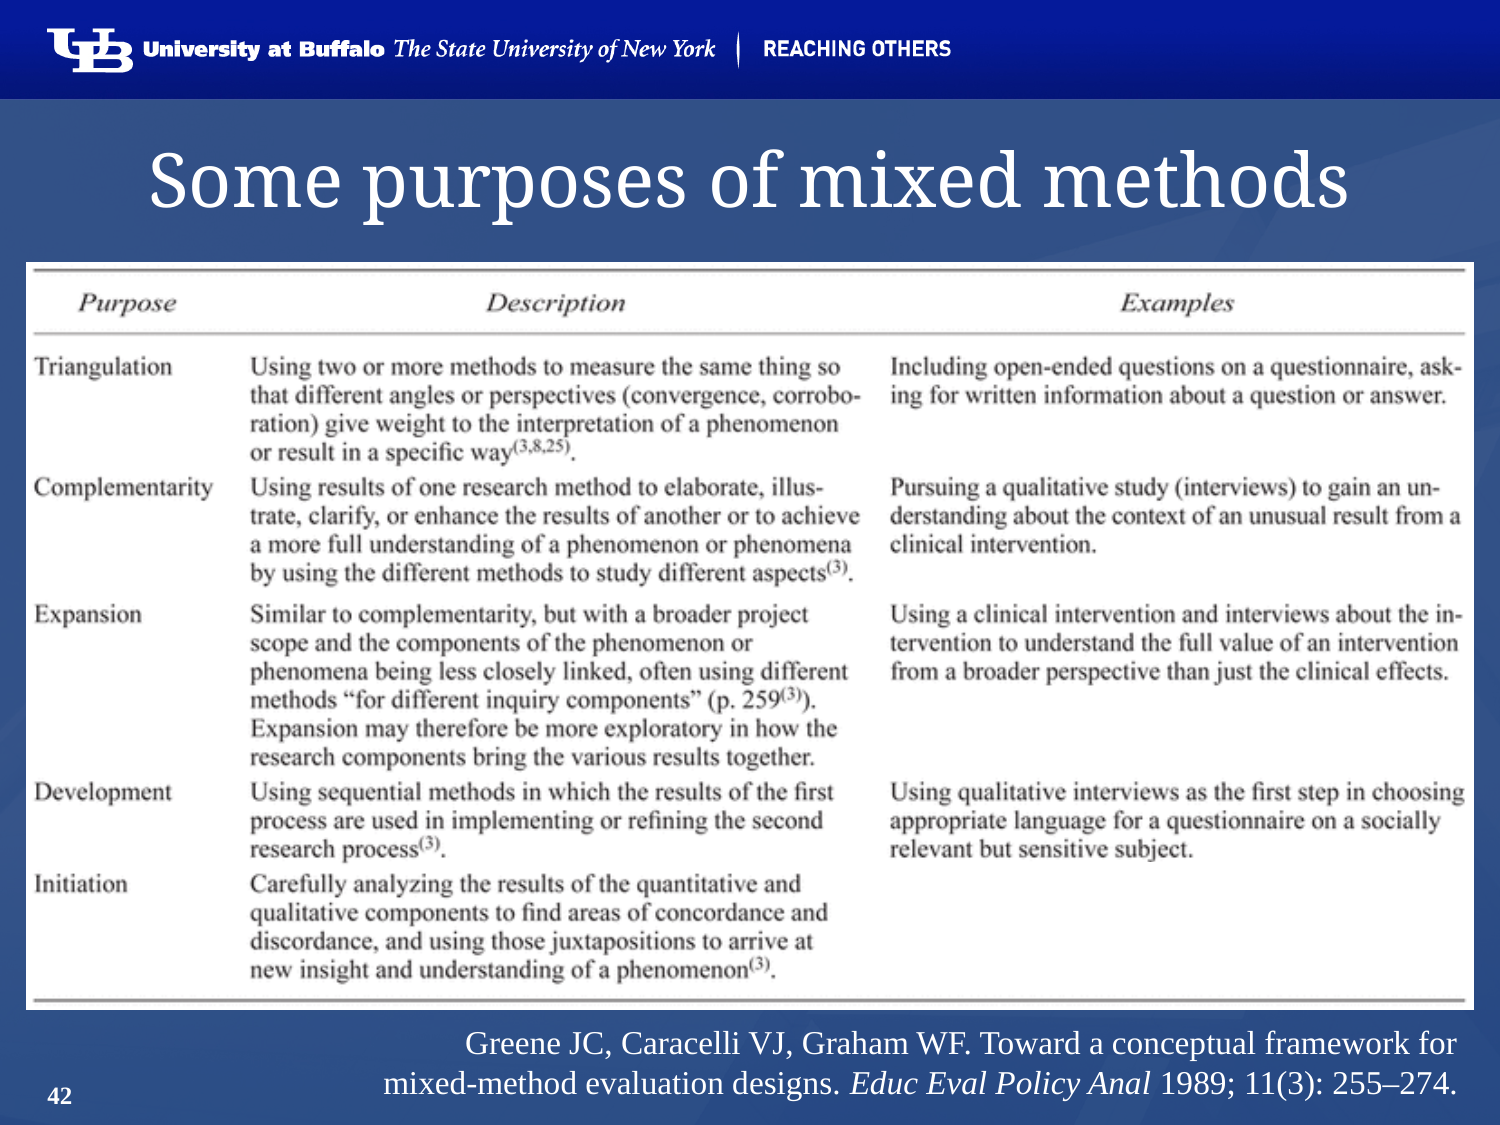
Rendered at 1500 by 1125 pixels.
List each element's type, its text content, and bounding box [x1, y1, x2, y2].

slide_number 42 [0, 1065, 88, 1125]
title Some purposes of mixed methods [37, 125, 1463, 250]
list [26, 262, 1474, 1010]
picture [0, 0, 1500, 99]
text_box Greene JC, Caracelli VJ, Graham WF. Toward a conceptual framework for mixed-method evaluation designs. Educ Eval Policy Anal 1989; 11(3): 255–274. [360, 1017, 1474, 1109]
